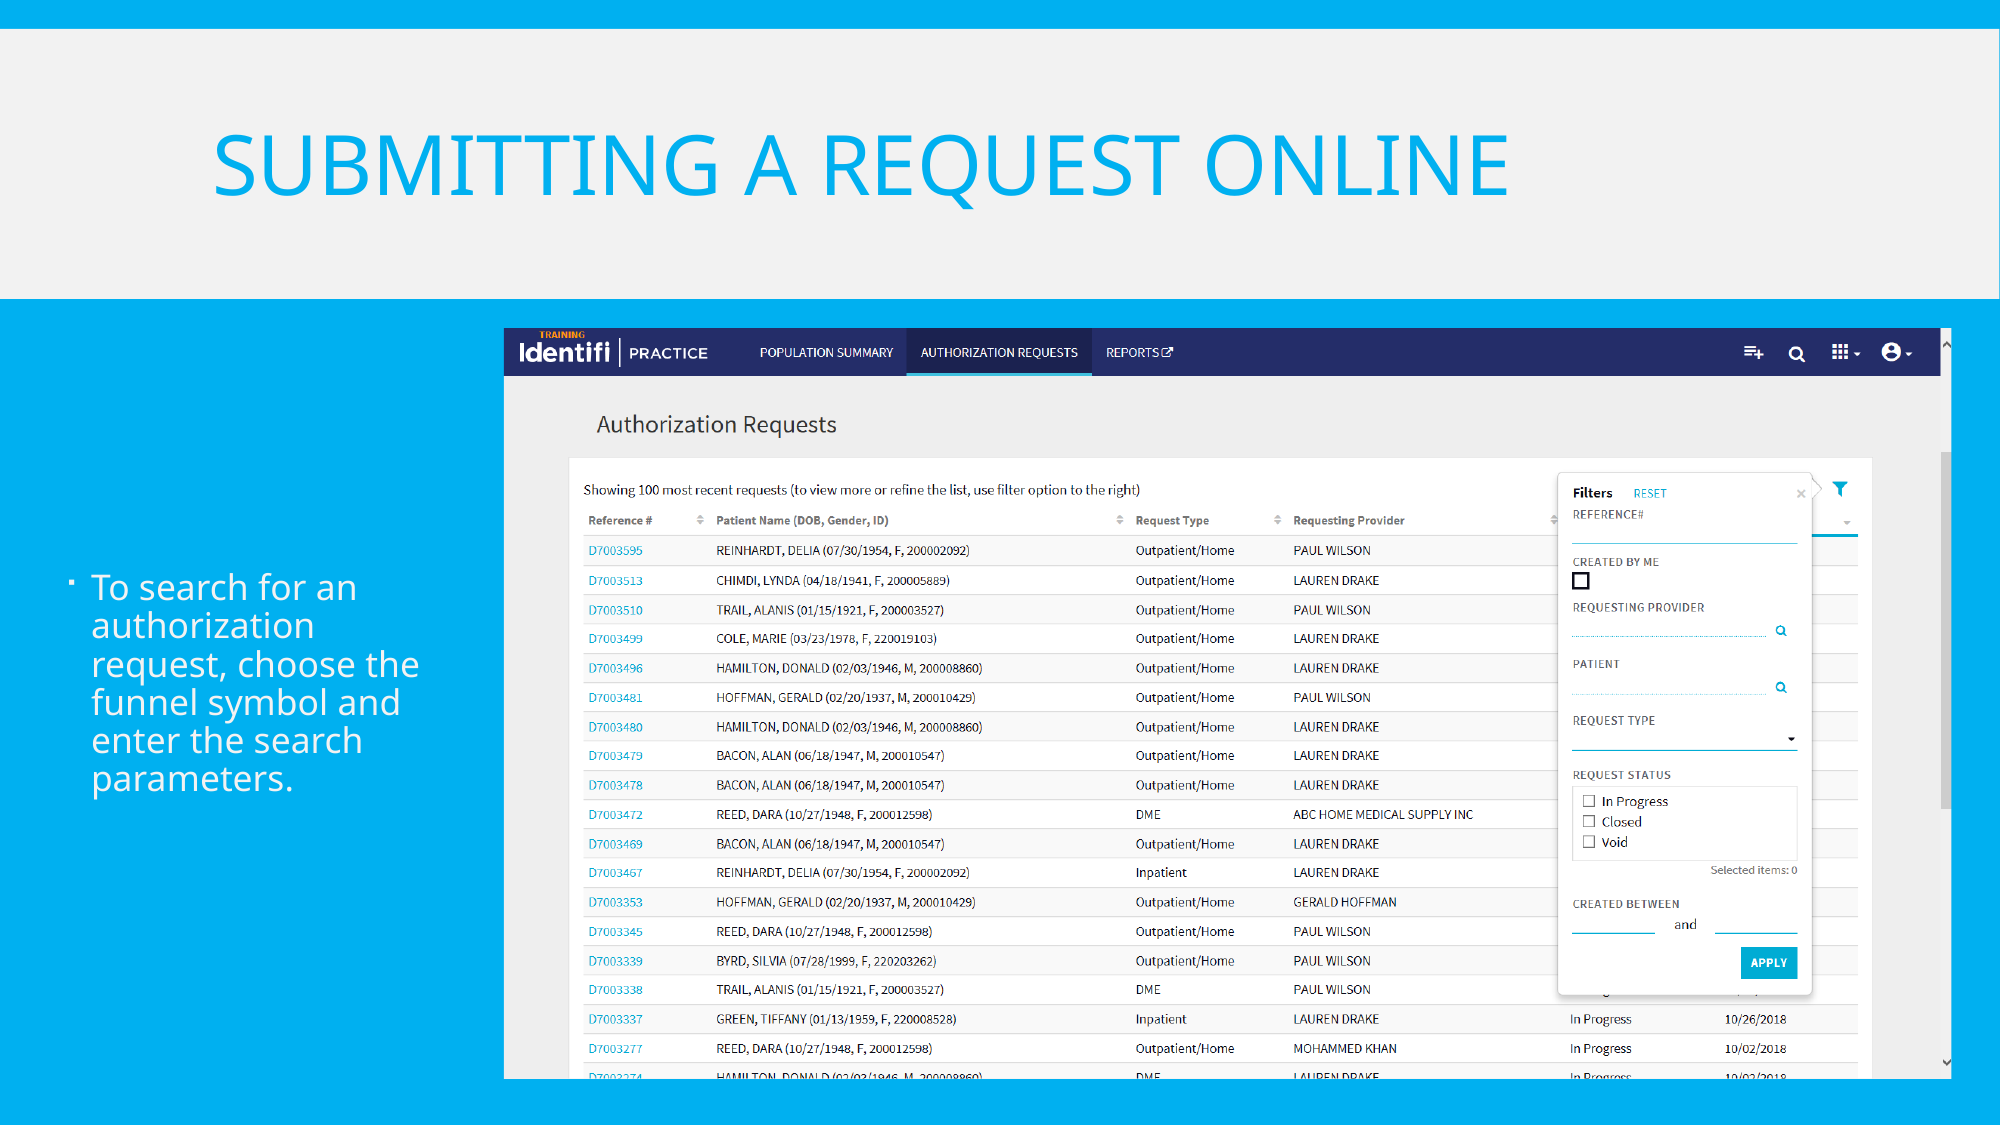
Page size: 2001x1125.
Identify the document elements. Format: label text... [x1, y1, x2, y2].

title Submitting a request online [197, 46, 1803, 295]
picture [504, 329, 1951, 1078]
list To search for an authorization request, choose the funnel symbol and enter the search parameters. [48, 562, 448, 810]
